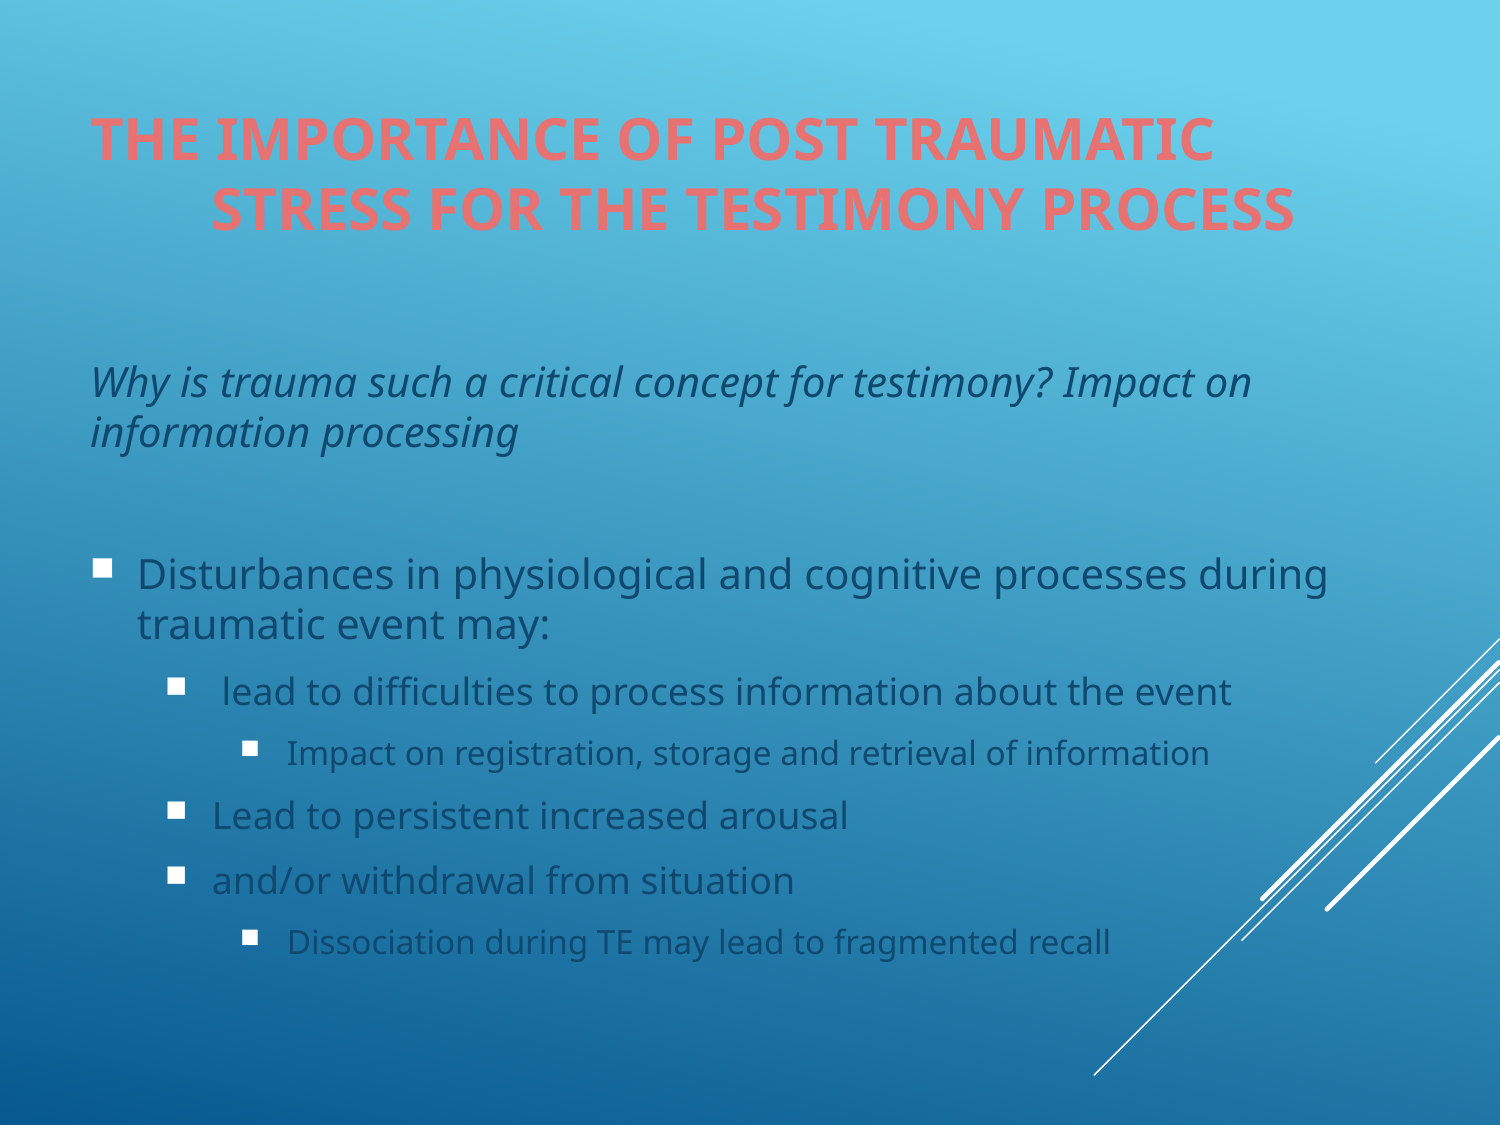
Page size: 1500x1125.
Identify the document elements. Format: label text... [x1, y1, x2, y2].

list Why is trauma such a critical concept for testimony? Impact on information processing Disturbances in physiological and cognitive processes during traumatic event may: lead to difficulties to process information about the event Impact on registration, storage and retrieval of information Lead to persistent increased arousal and/or withdrawal from situation Dissociation during TE may lead to fragmented recall [75, 361, 1425, 1038]
title The importance of post traumatic stress for the testimony process [75, 42, 1425, 361]
